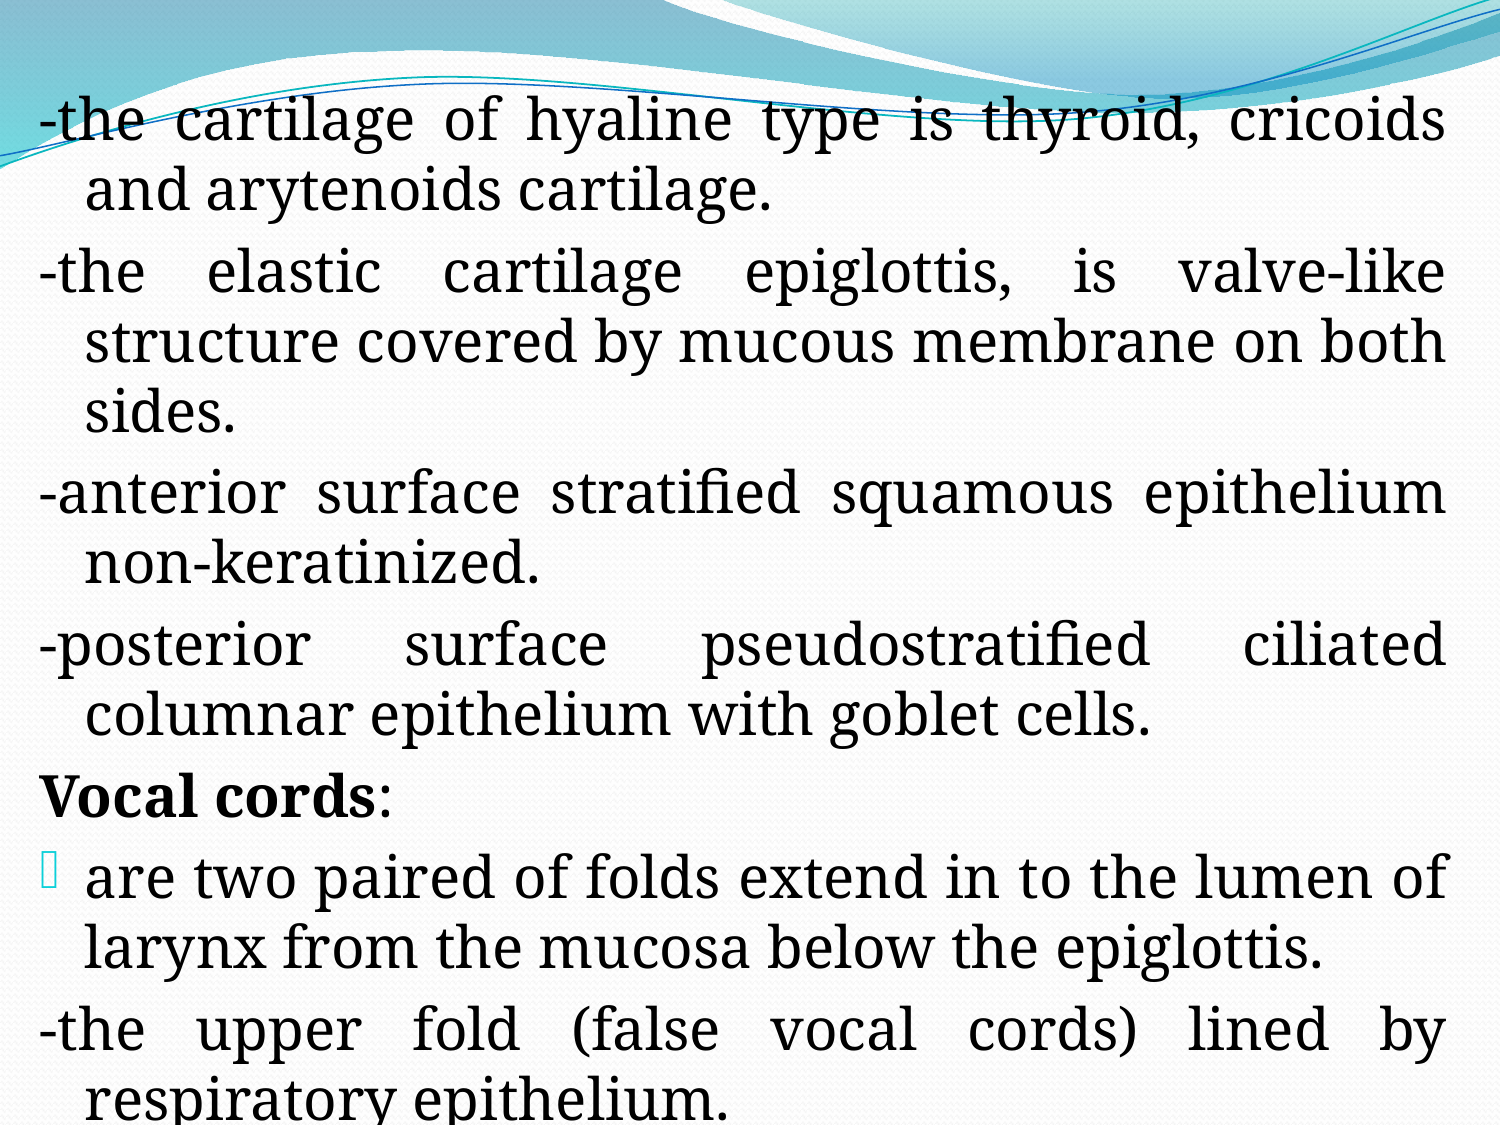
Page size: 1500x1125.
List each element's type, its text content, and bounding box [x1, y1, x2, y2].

list -the cartilage of hyaline type is thyroid, cricoids and arytenoids cartilage. -the elastic cartilage epiglottis, is valve-like structure covered by mucous membrane on both sides. -anterior surface stratified squamous epithelium non-keratinized. -posterior surface pseudostratified ciliated columnar epithelium with goblet cells. Vocal cords: are two paired of folds extend in to the lumen of larynx from the mucosa below the epiglottis. -the upper fold (false vocal cords) lined by respiratory epithelium. [24, 75, 1463, 1063]
